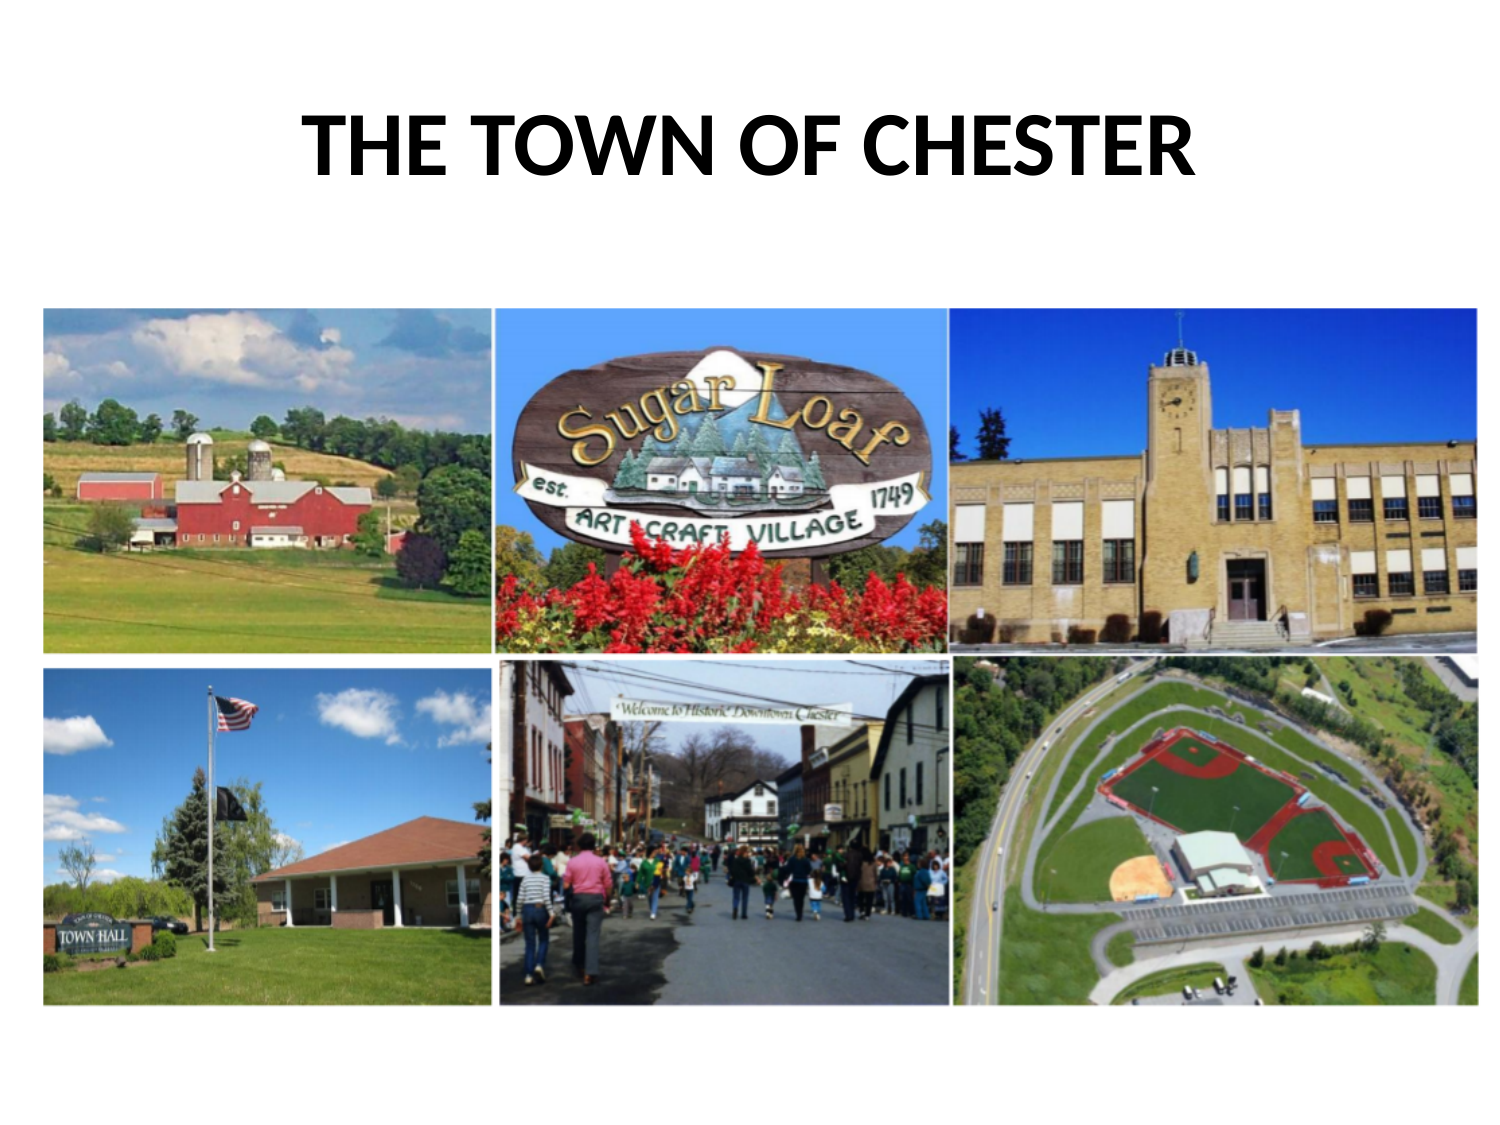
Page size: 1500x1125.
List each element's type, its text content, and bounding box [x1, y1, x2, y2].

picture [30, 299, 1484, 1024]
title THE TOWN OF CHESTER [75, 45, 1425, 233]
